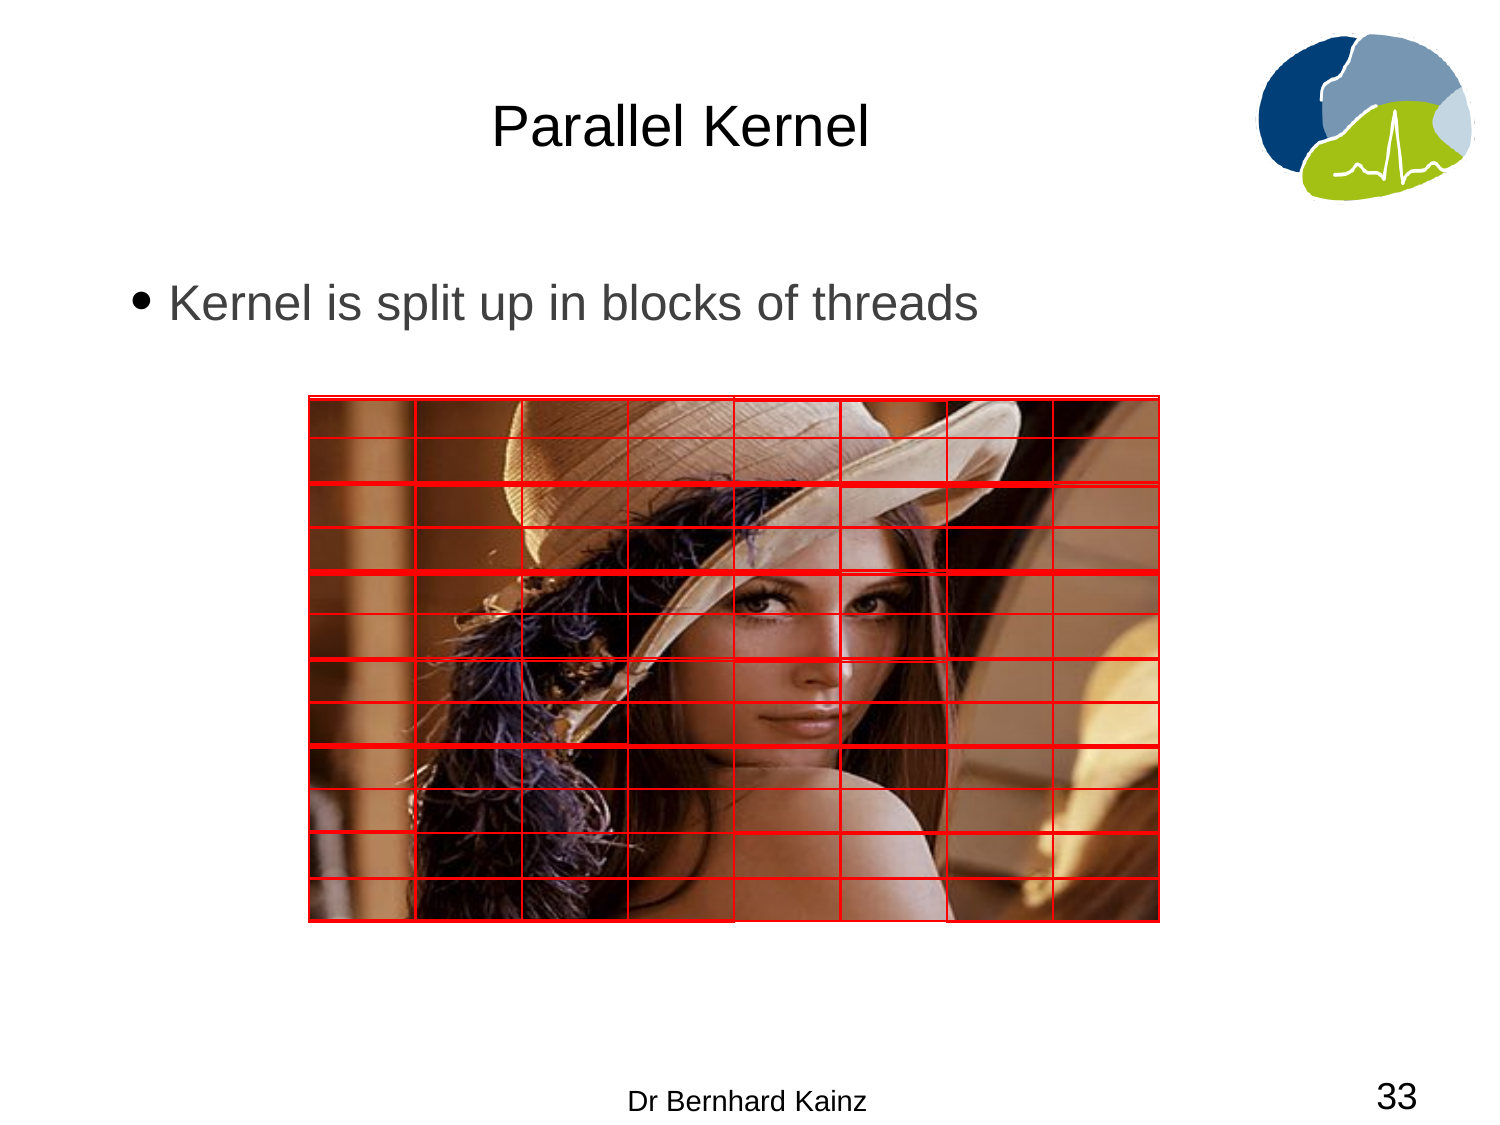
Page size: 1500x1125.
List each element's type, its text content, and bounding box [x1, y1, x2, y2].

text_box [309, 395, 1160, 922]
title Parallel Kernel [122, 36, 1248, 210]
list Kernel is split up in blocks of threads [123, 262, 1373, 1076]
